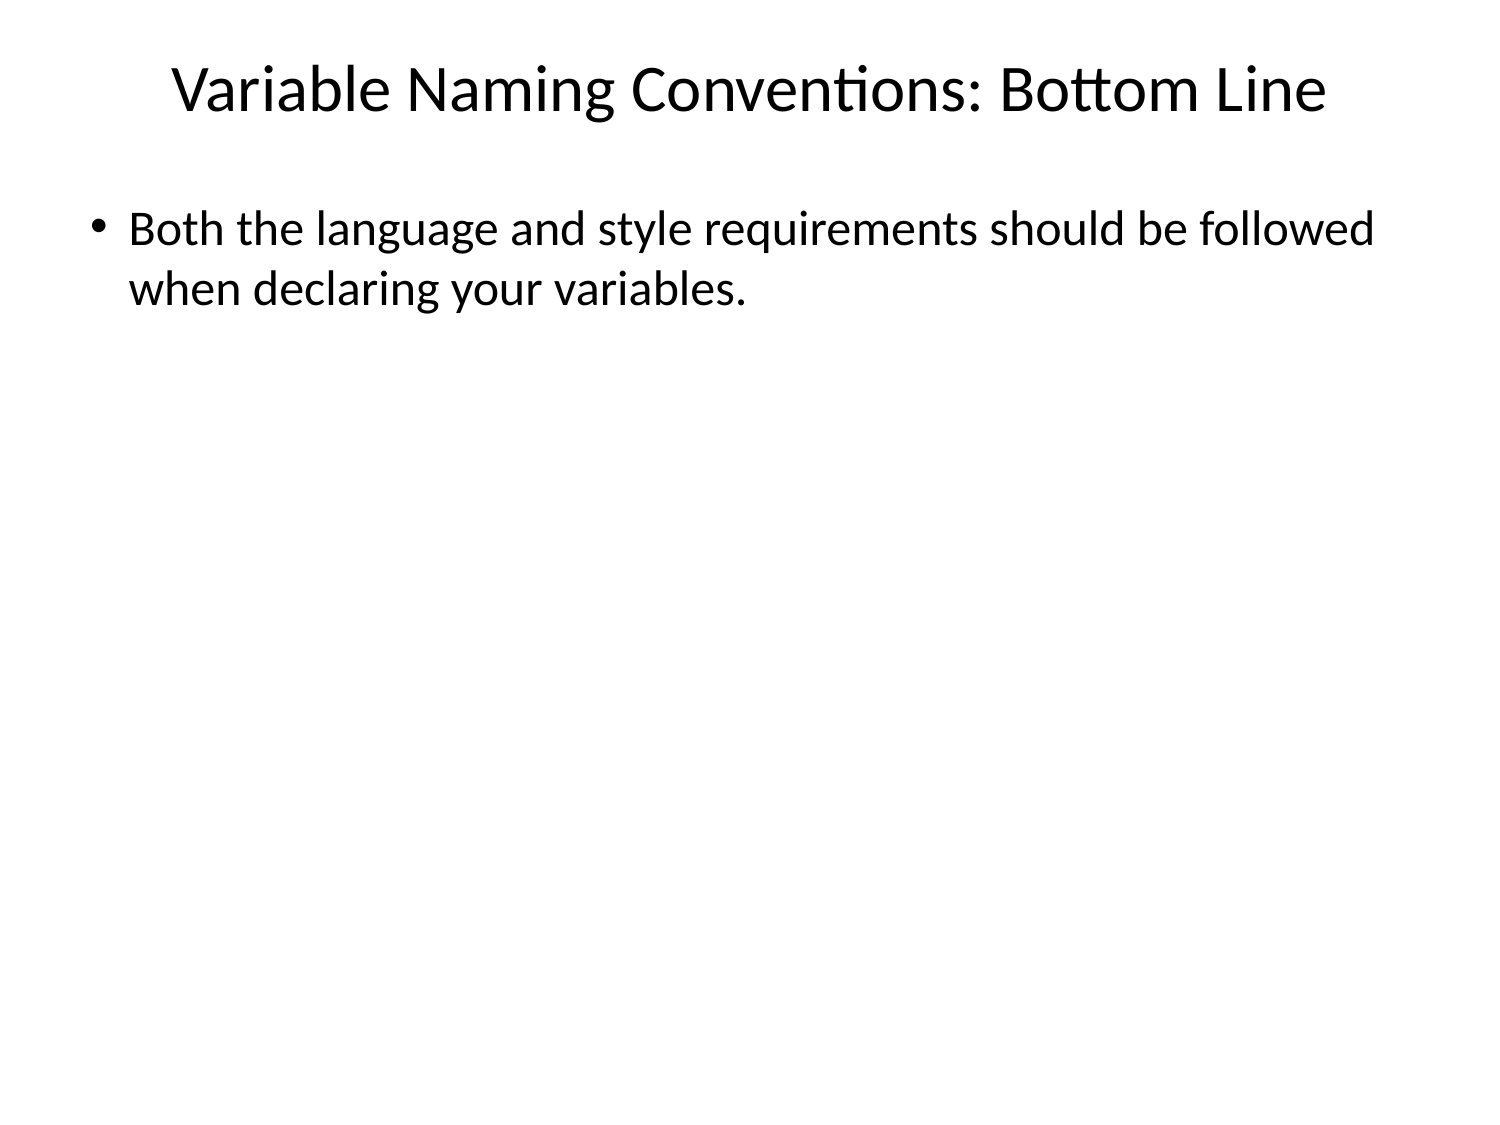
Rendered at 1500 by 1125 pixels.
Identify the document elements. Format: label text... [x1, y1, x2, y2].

title Variable Naming Conventions: Bottom Line [75, 45, 1425, 125]
list Both the language and style requirements should be followed when declaring your variables. [75, 187, 1425, 1075]
